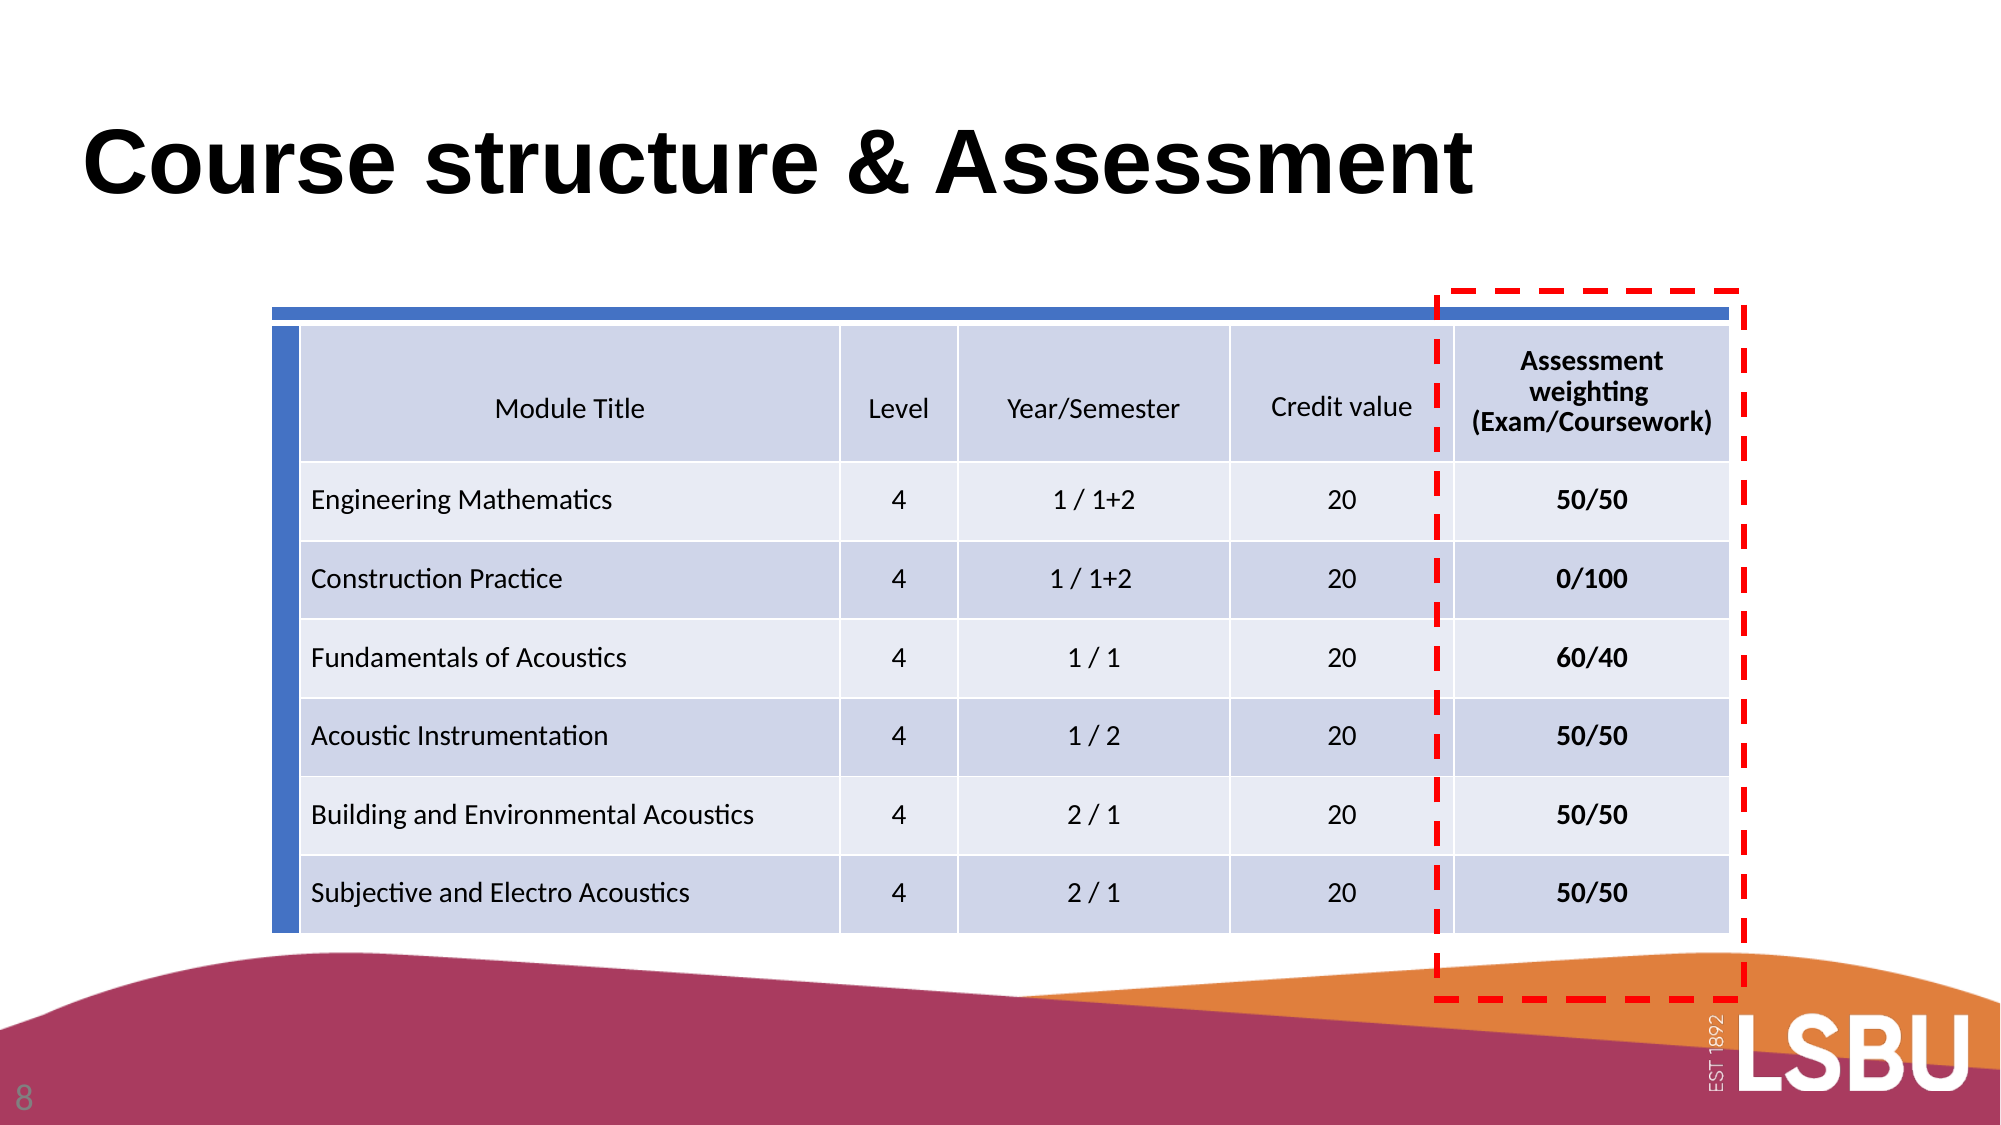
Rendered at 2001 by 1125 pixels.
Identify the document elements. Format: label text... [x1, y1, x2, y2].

table_cell 4 [841, 463, 957, 540]
picture [0, 0, 2001, 1125]
table_cell 20 [1231, 699, 1437, 776]
table_cell Building and Environmental Acoustics [301, 777, 839, 854]
table_cell 4 [841, 699, 957, 776]
table_cell Credit value [1231, 326, 1437, 461]
table_cell 1 / 1+2 [959, 542, 1229, 618]
table_cell 1 / 1 [959, 620, 1229, 697]
table_cell Construction Practice [301, 542, 839, 618]
table_cell 20 [1231, 463, 1437, 540]
table_cell 20 [1231, 542, 1437, 618]
slide_number 8 [0, 1065, 350, 1125]
table_cell [272, 326, 299, 933]
table_cell 4 [841, 620, 957, 697]
table_cell 2 / 1 [959, 856, 1229, 933]
table_cell 20 [1231, 856, 1437, 933]
table_cell 4 [841, 777, 957, 854]
table_header [272, 307, 1437, 320]
table_cell Module Title [301, 326, 839, 461]
table_cell Acoustic Instrumentation [301, 699, 839, 776]
table_cell Level [841, 326, 957, 461]
table_cell Subjective and Electro Acoustics [301, 856, 839, 933]
table_cell 2 / 1 [959, 777, 1229, 854]
table_cell Year/Semester [959, 326, 1229, 461]
table_cell 4 [841, 856, 957, 933]
title Course structure & Assessment [67, 24, 1673, 307]
table_cell 20 [1231, 777, 1437, 854]
table_cell 1 / 1+2 [959, 463, 1229, 540]
text_box [1436, 290, 1745, 1000]
table_cell Engineering Mathematics [301, 463, 839, 540]
table_cell 4 [841, 542, 957, 618]
table_cell 20 [1231, 620, 1437, 697]
table_cell 1 / 2 [959, 699, 1229, 776]
table_cell Fundamentals of Acoustics [301, 620, 839, 697]
